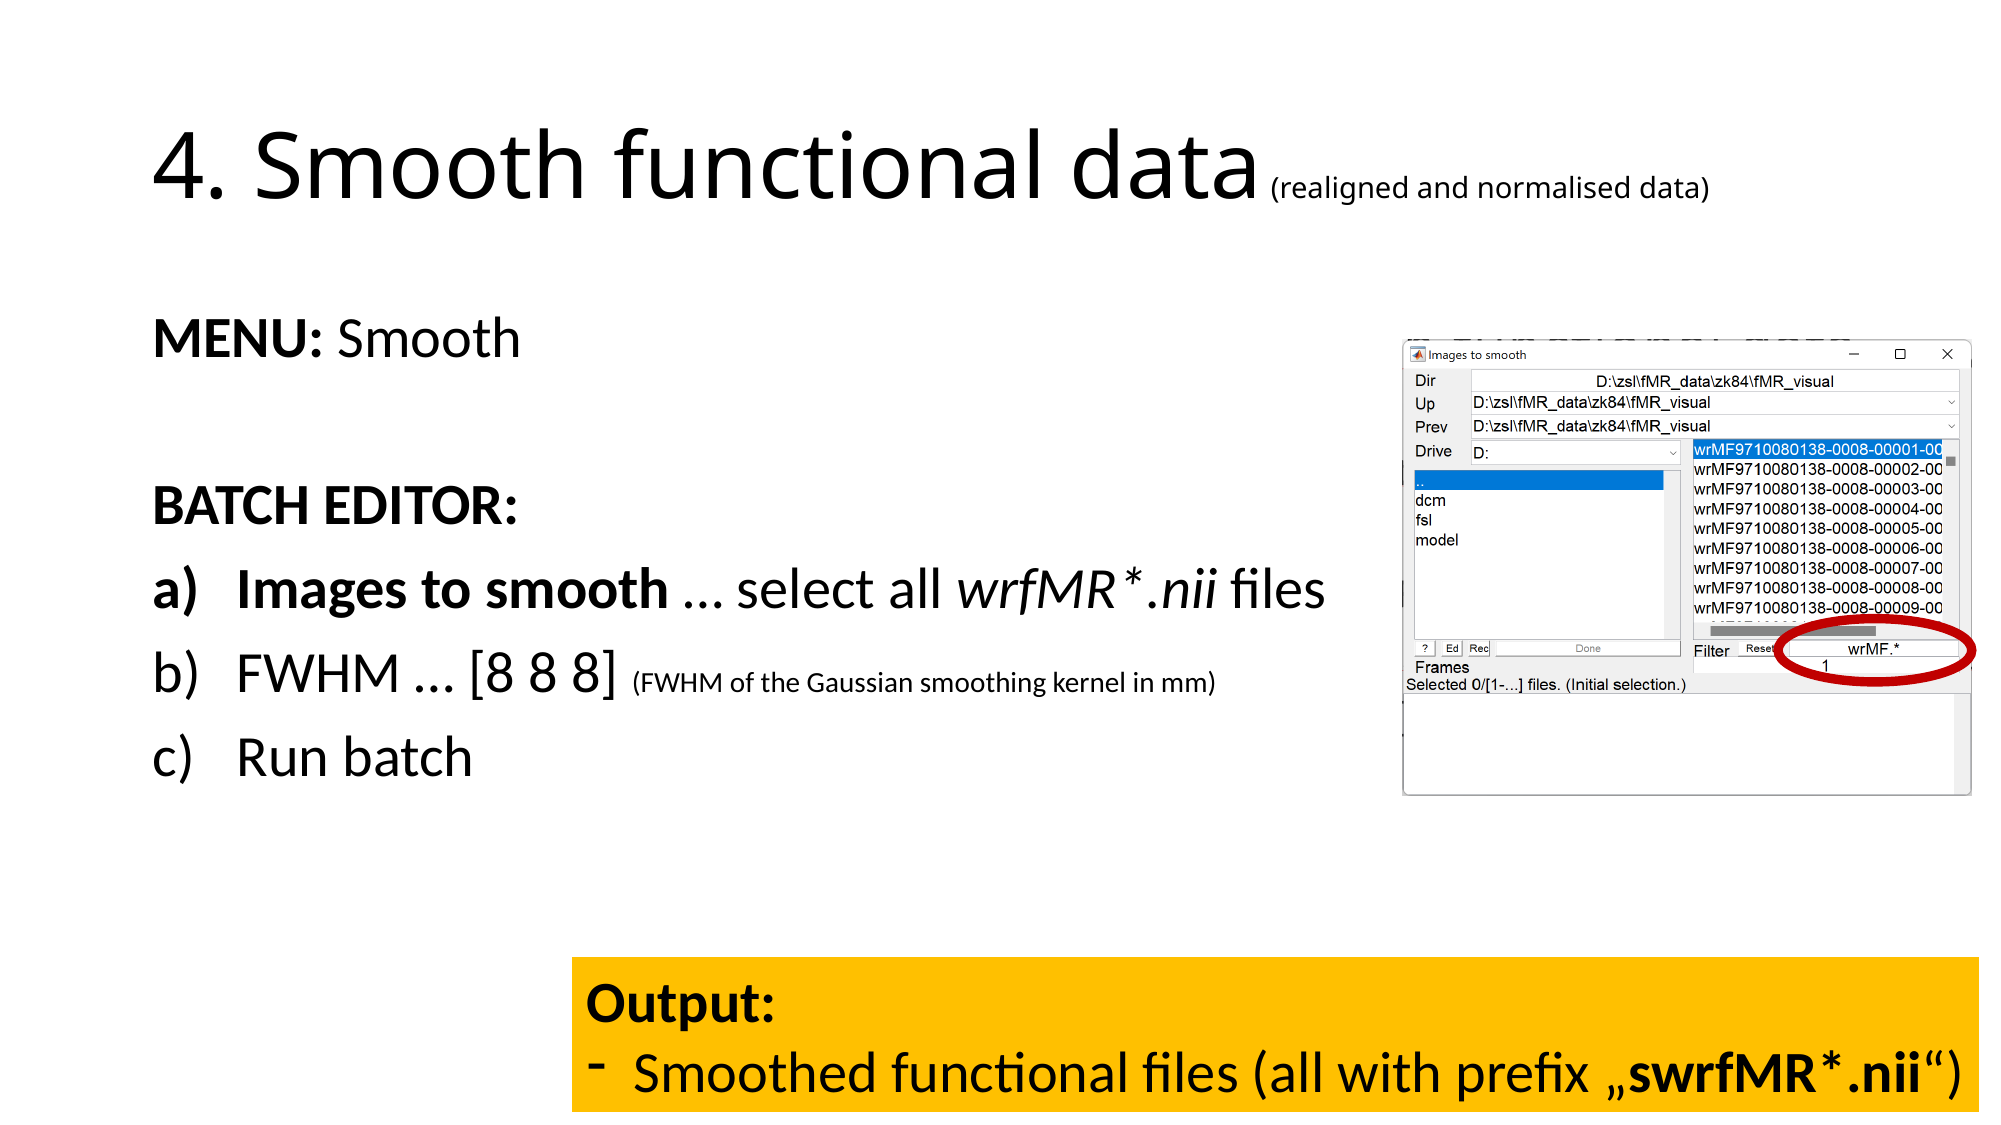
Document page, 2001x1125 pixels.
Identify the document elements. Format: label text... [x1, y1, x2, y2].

text_box Output: Smoothed functional files (all with prefix „swrfMR*.nii“) [572, 957, 1979, 1112]
list MENU: Smooth BATCH EDITOR: Images to smooth … select all wrfMR*.nii files FWHM … [8 8 8] (FWHM of the Gaussian smoothing kernel in mm) Run batch [137, 299, 1863, 1014]
title 4. Smooth functional data (realigned and normalised data) [137, 59, 1863, 278]
picture [1402, 339, 1972, 796]
